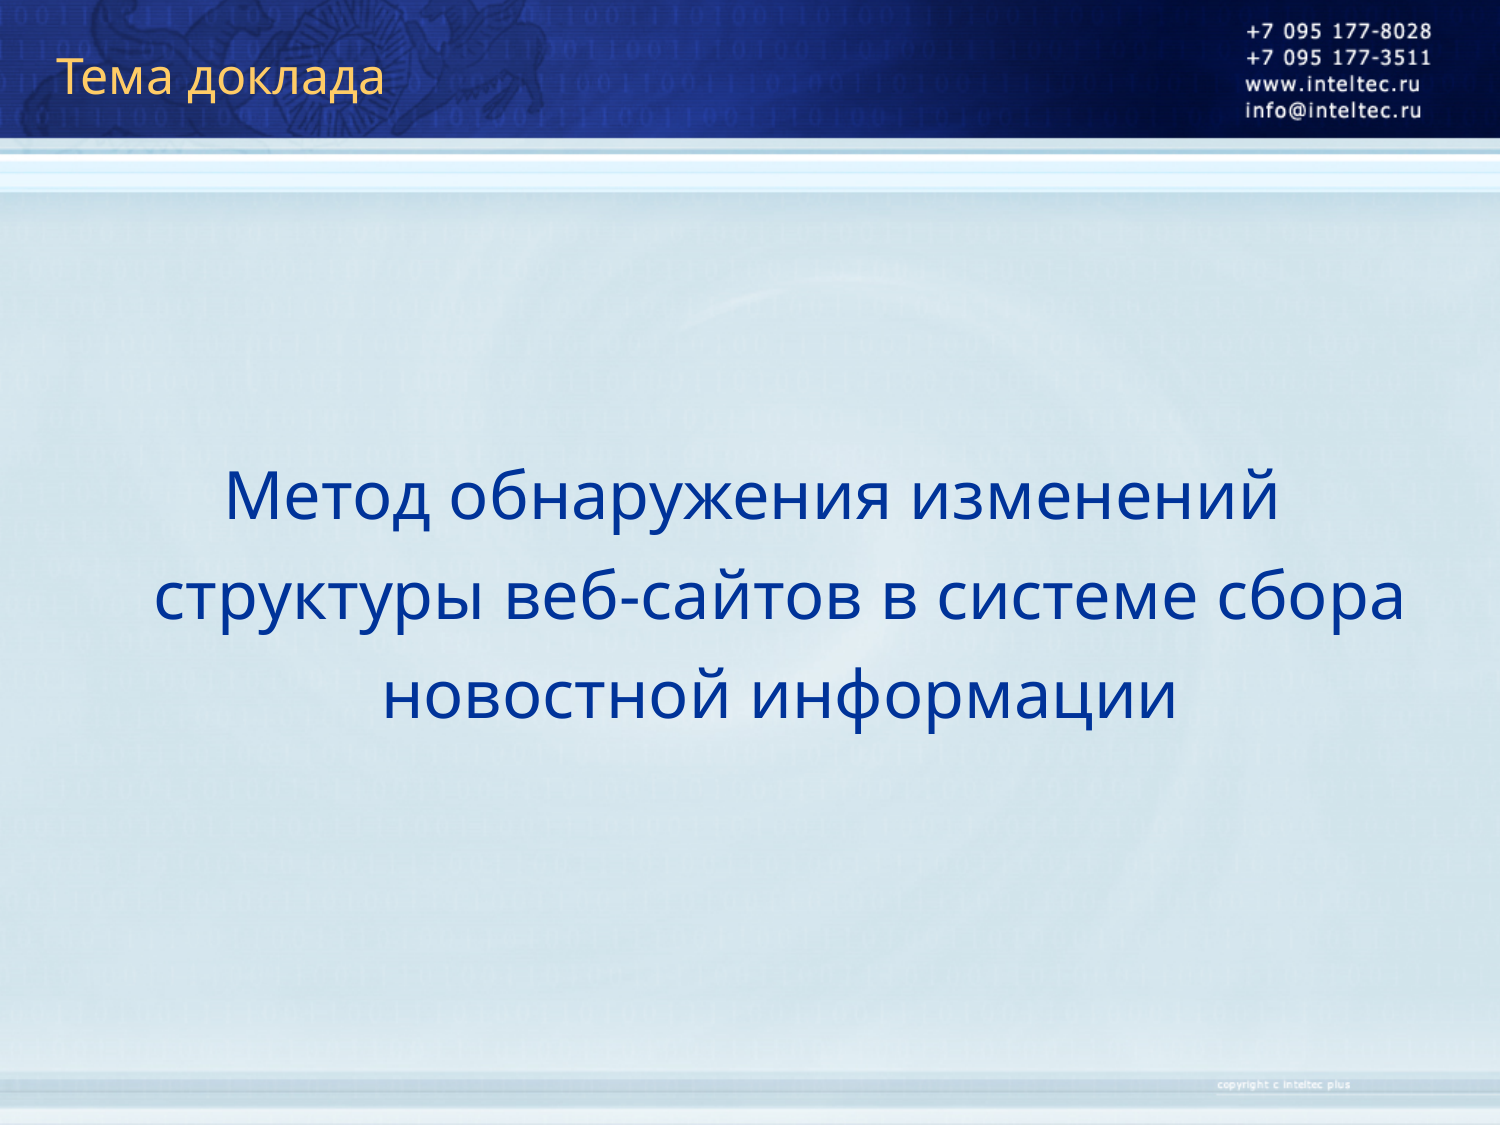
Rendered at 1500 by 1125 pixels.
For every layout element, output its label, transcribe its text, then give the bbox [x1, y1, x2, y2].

title Тема доклада [41, 0, 1228, 149]
list Метод обнаружения изменений структуры веб-сайтов в системе сбора новостной информации [50, 425, 1456, 838]
picture [0, 0, 1500, 1125]
